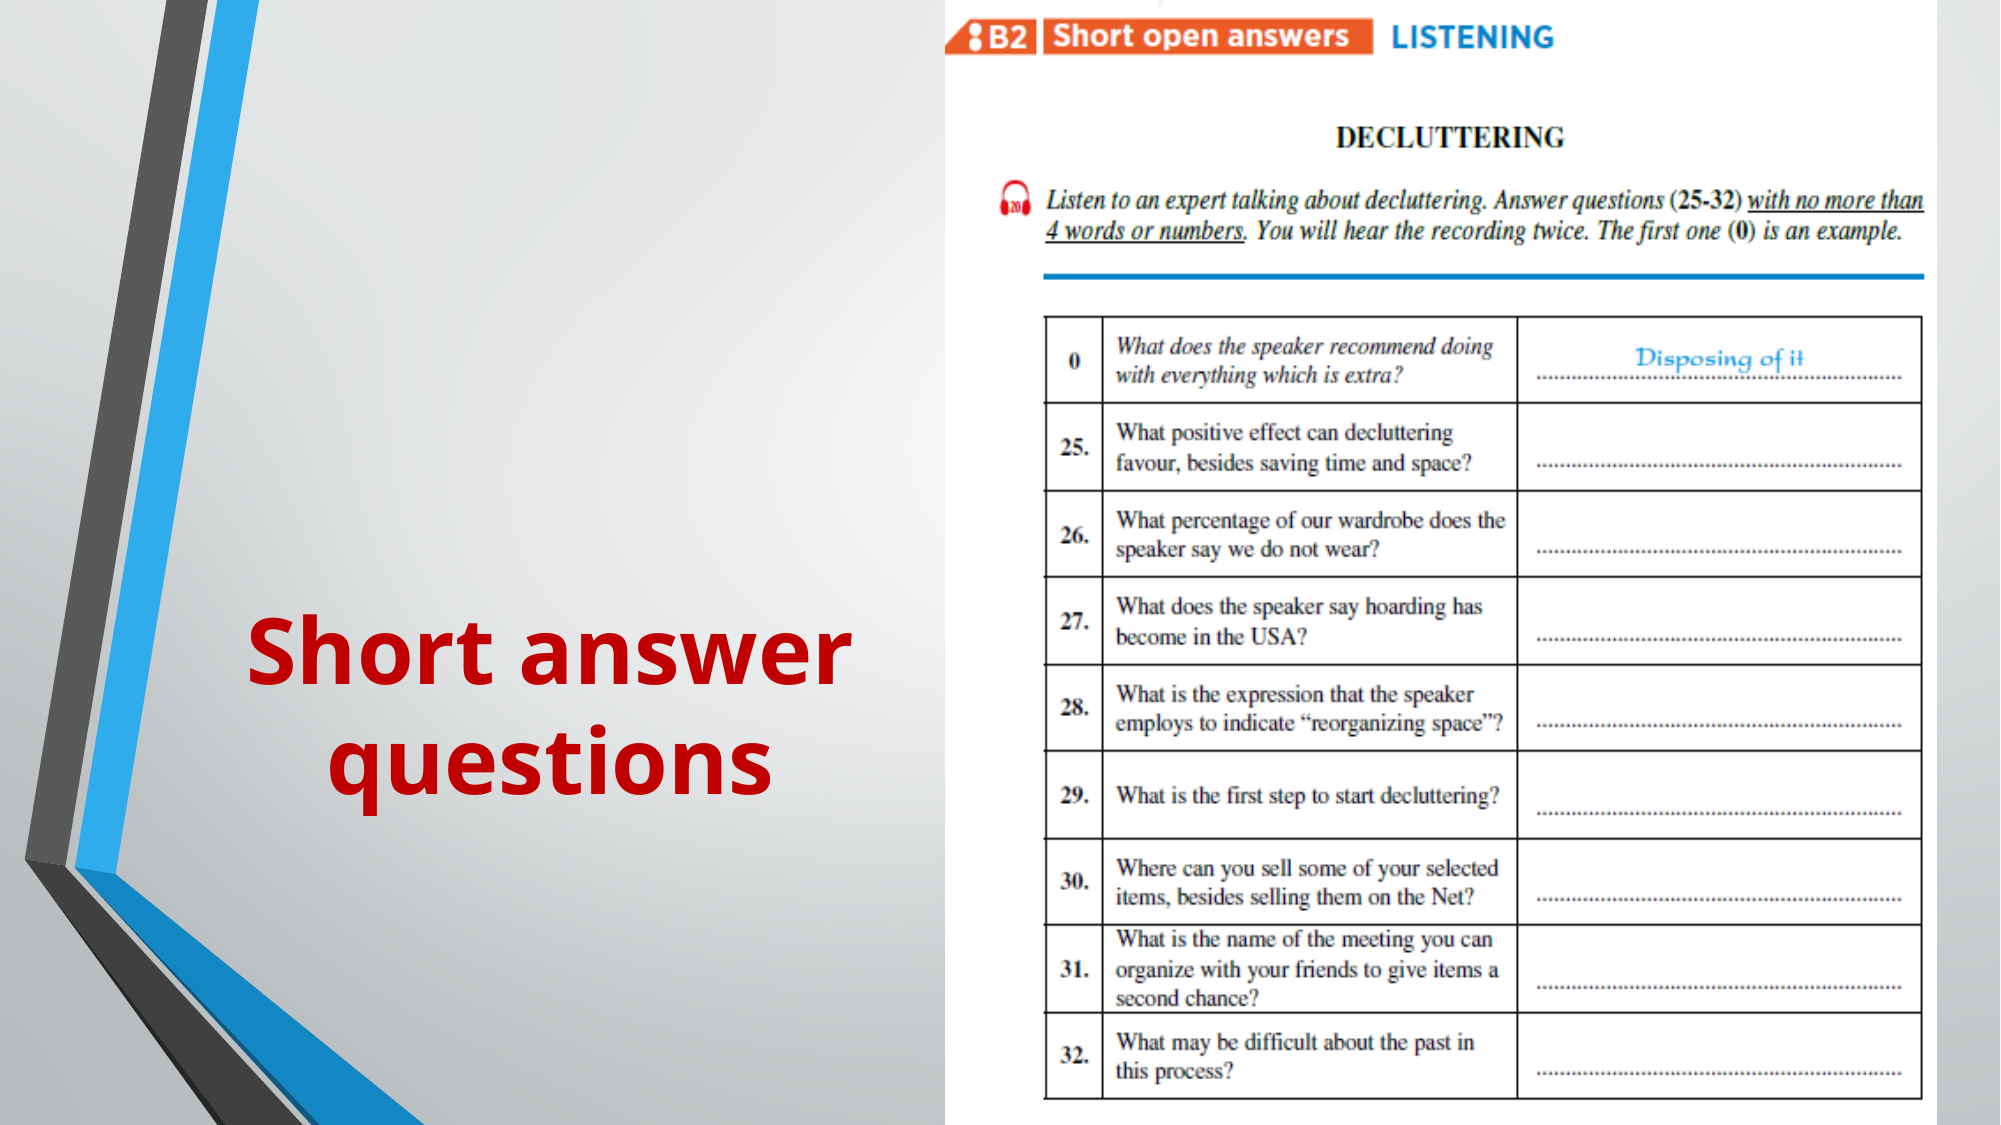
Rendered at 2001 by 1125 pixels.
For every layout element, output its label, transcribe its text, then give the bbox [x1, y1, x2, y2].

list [945, 0, 1937, 1125]
title Short answer questions [196, 580, 905, 826]
